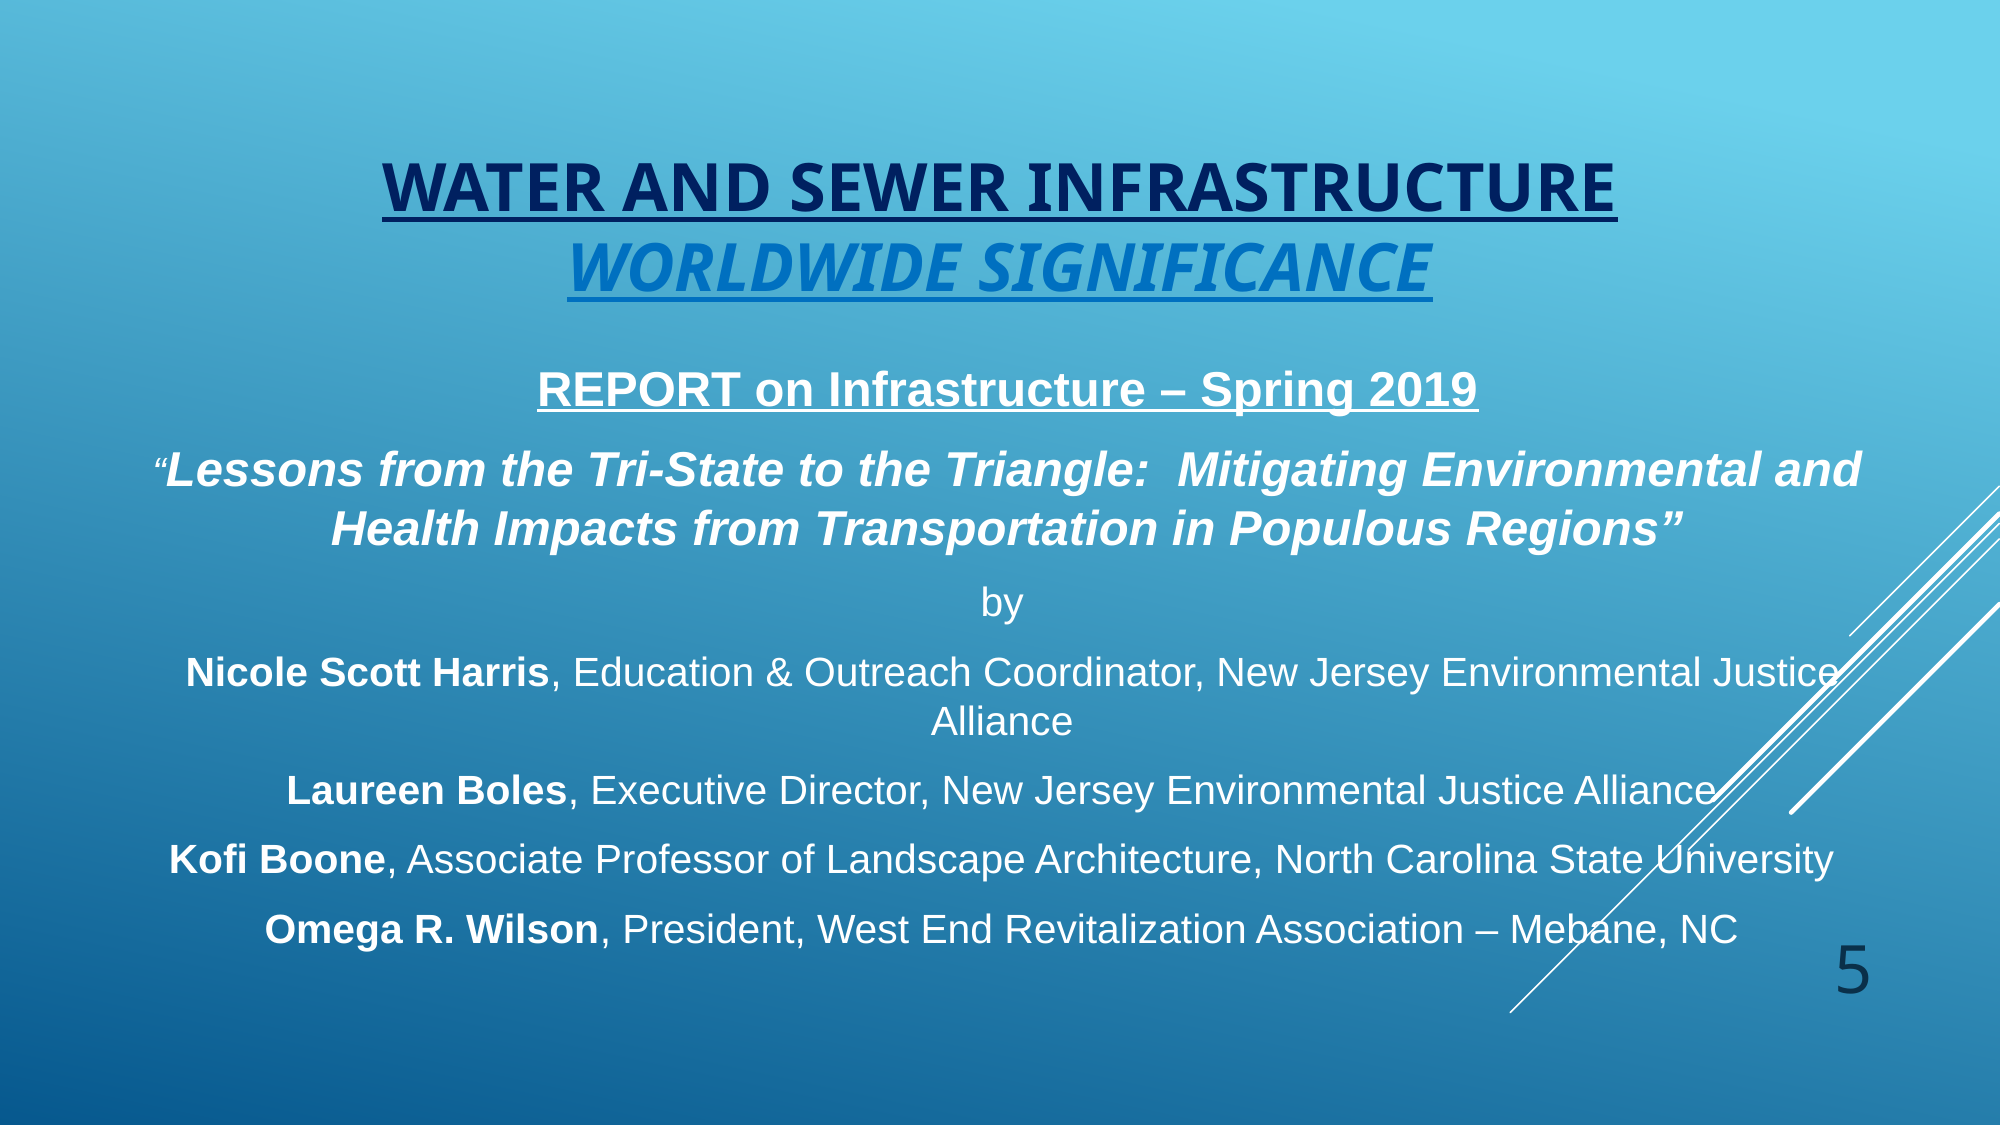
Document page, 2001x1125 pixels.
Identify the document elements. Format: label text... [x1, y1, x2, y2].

title Water and Sewer Infrastructure Worldwide Significance [366, 127, 1634, 323]
list REPORT on Infrastructure – Spring 2019 “Lessons from the Tri-State to the Triangle: Mitigating Environmental and Health Impacts from Transportation in Populous Regions” by Nicole Scott Harris, Education & Outreach Coordinator, New Jersey Environmental Justice Alliance Laureen Boles, Executive Director, New Jersey Environmental Justice Alliance Kofi Boone, Associate Professor of Landscape Architecture, North Carolina State University Omega R. Wilson, President, West End Revitalization Association – Mebane, NC [120, 349, 1896, 962]
slide_number 5 [1700, 915, 1888, 1025]
